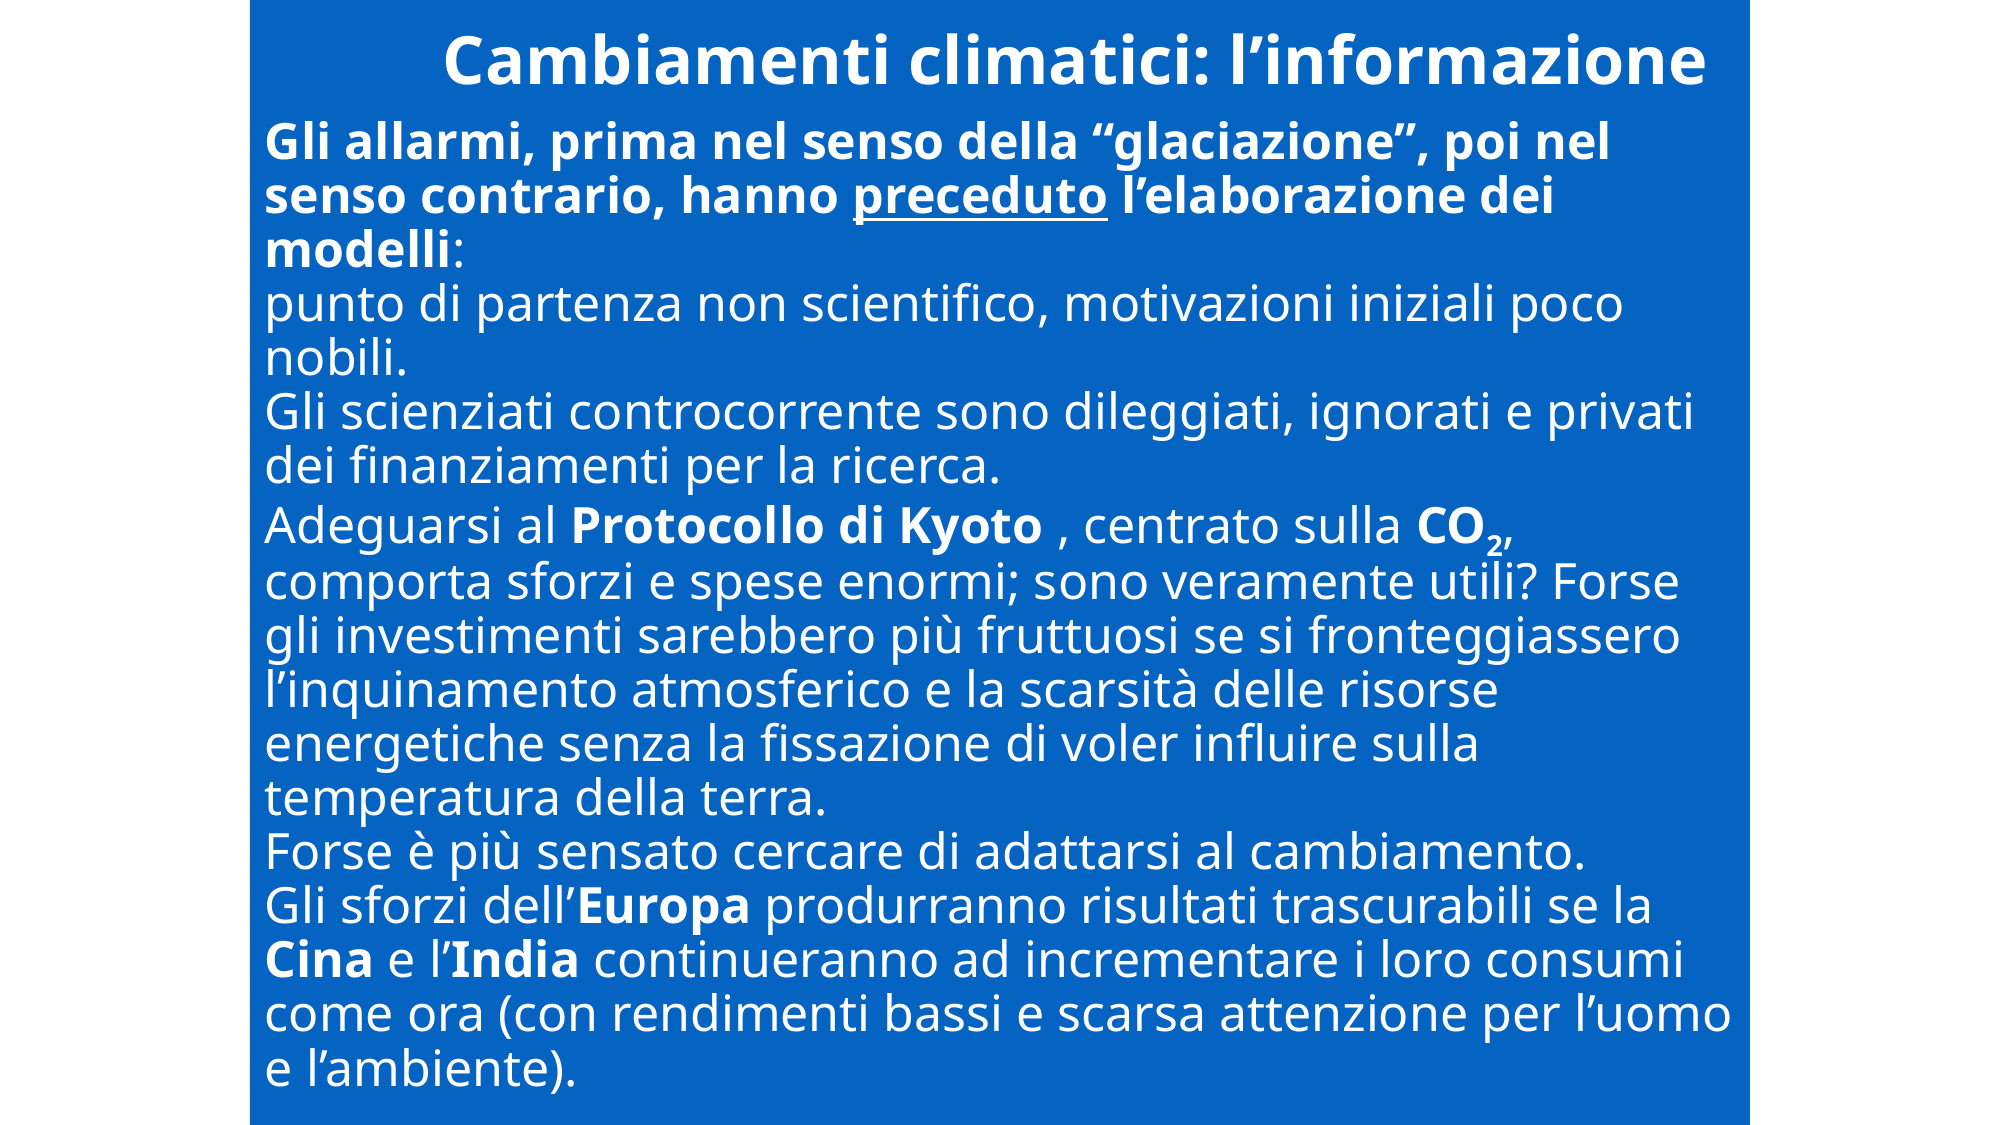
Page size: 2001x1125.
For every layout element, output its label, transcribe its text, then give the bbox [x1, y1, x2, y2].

title Cambiamenti climatici: l’informazione Gli allarmi, prima nel senso della “glaciazione”, poi nel senso contrario, hanno preceduto l’elaborazione dei modelli: punto di partenza non scientifico, motivazioni iniziali poco nobili. Gli scienziati controcorrente sono dileggiati, ignorati e privati dei finanziamenti per la ricerca. Adeguarsi al Protocollo di Kyoto , centrato sulla CO2, comporta sforzi e spese enormi; sono veramente utili? Forse gli investimenti sarebbero più fruttuosi se si fronteggiassero l’inquinamento atmosferico e la scarsità delle risorse energetiche senza la fissazione di voler influire sulla temperatura della terra. Forse è più sensato cercare di adattarsi al cambiamento. Gli sforzi dell’Europa produrranno risultati trascurabili se la Cina e l’India continueranno ad incrementare i loro consumi come ora (con rendimenti bassi e scarsa attenzione per l’uomo e l’ambiente). [249, 0, 1750, 1125]
